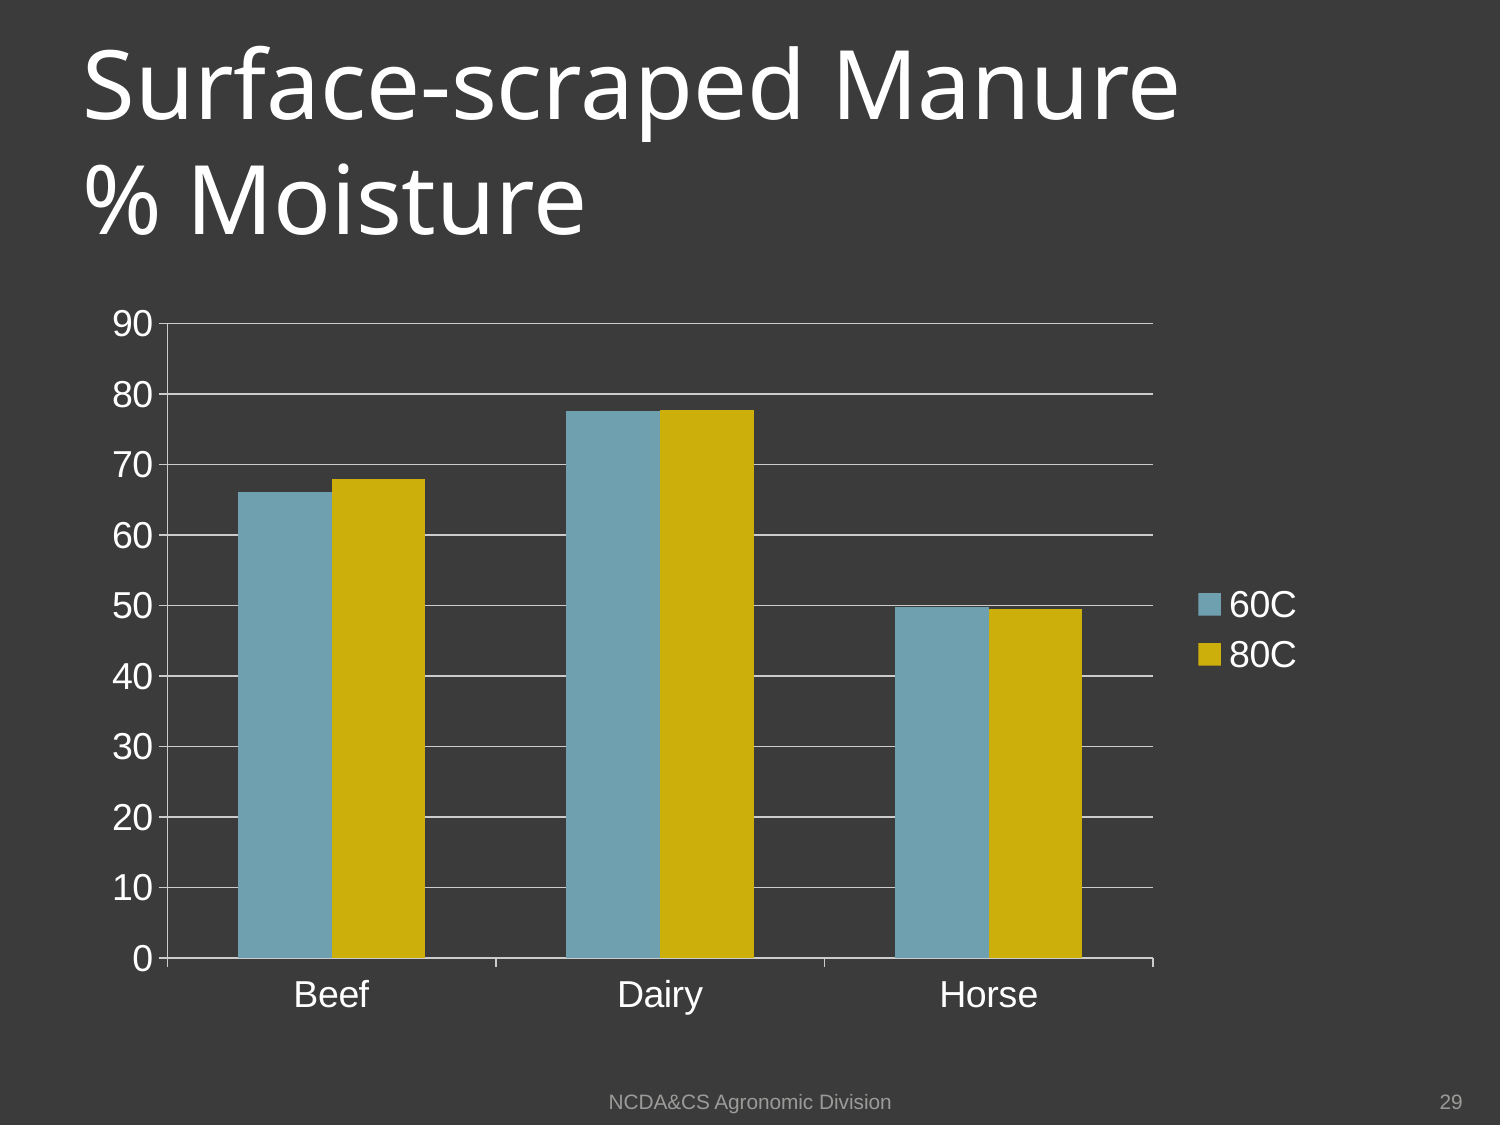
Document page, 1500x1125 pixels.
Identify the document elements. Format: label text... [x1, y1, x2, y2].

footer NCDA&CS Agronomic Division [512, 1053, 988, 1114]
chart [87, 287, 1313, 1031]
title Surface-scraped Manure % Moisture [75, 45, 1300, 233]
slide_number 29 [1337, 1053, 1463, 1114]
